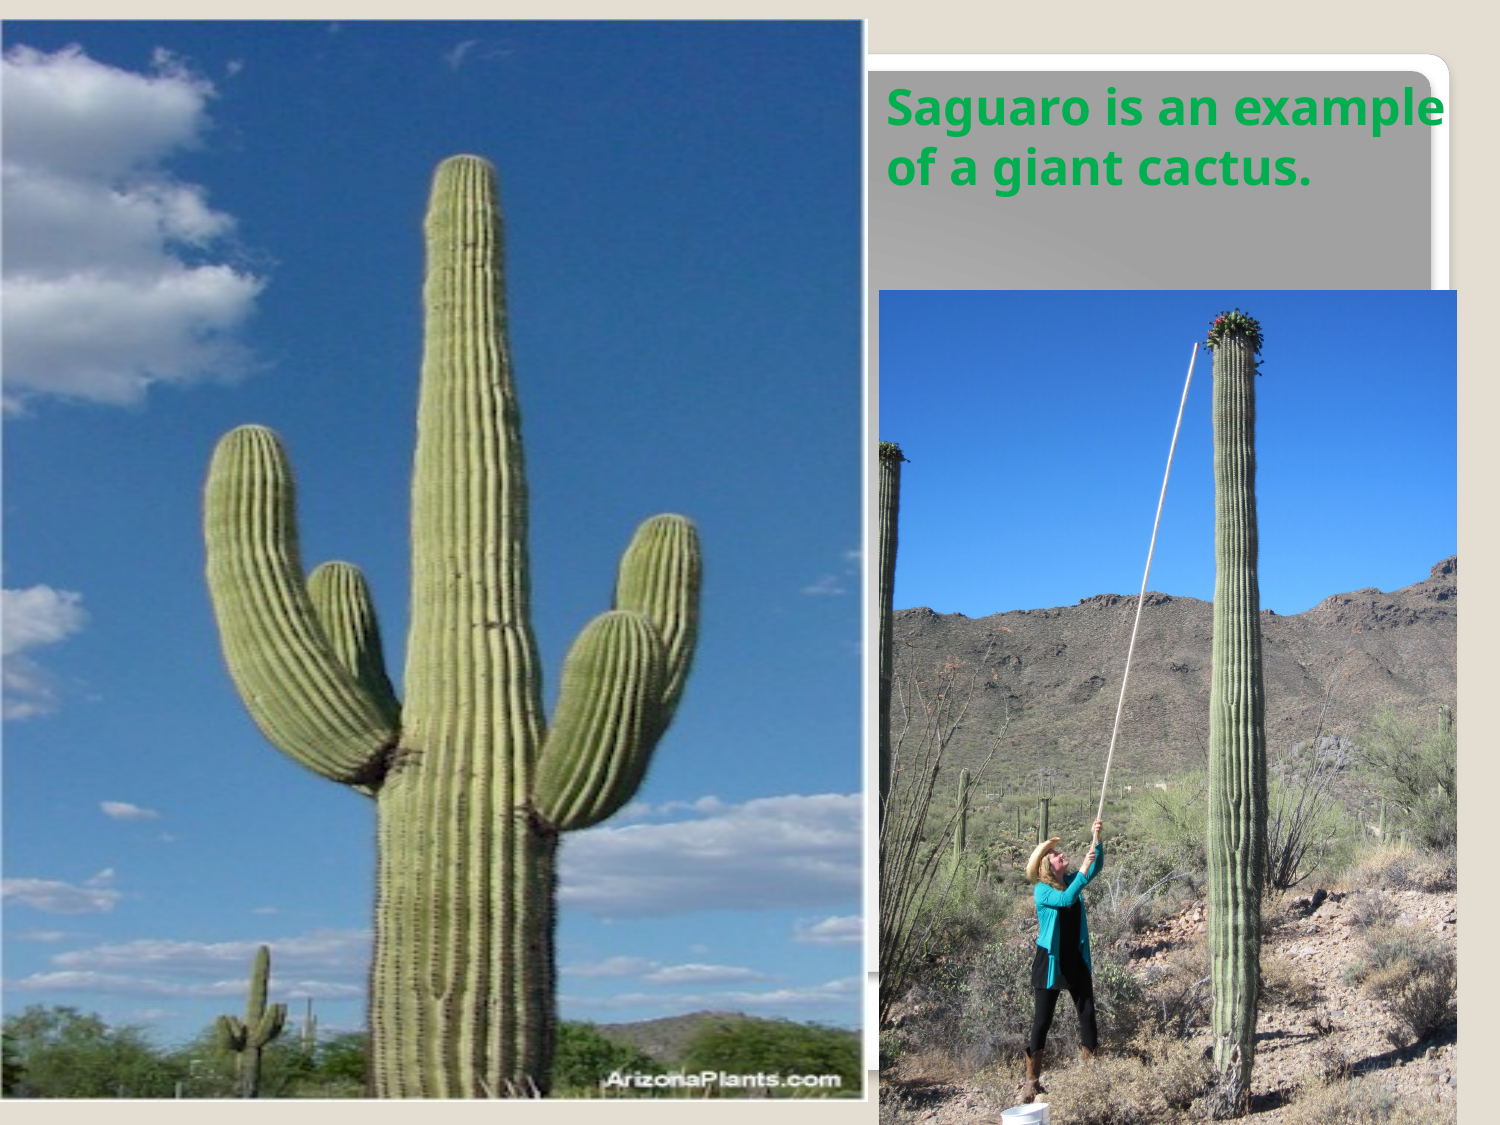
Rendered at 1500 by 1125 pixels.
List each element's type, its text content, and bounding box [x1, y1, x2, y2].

picture [879, 290, 1457, 1125]
list Saguaro is an example of a giant cactus. [868, 0, 1471, 690]
picture [0, 18, 868, 1102]
